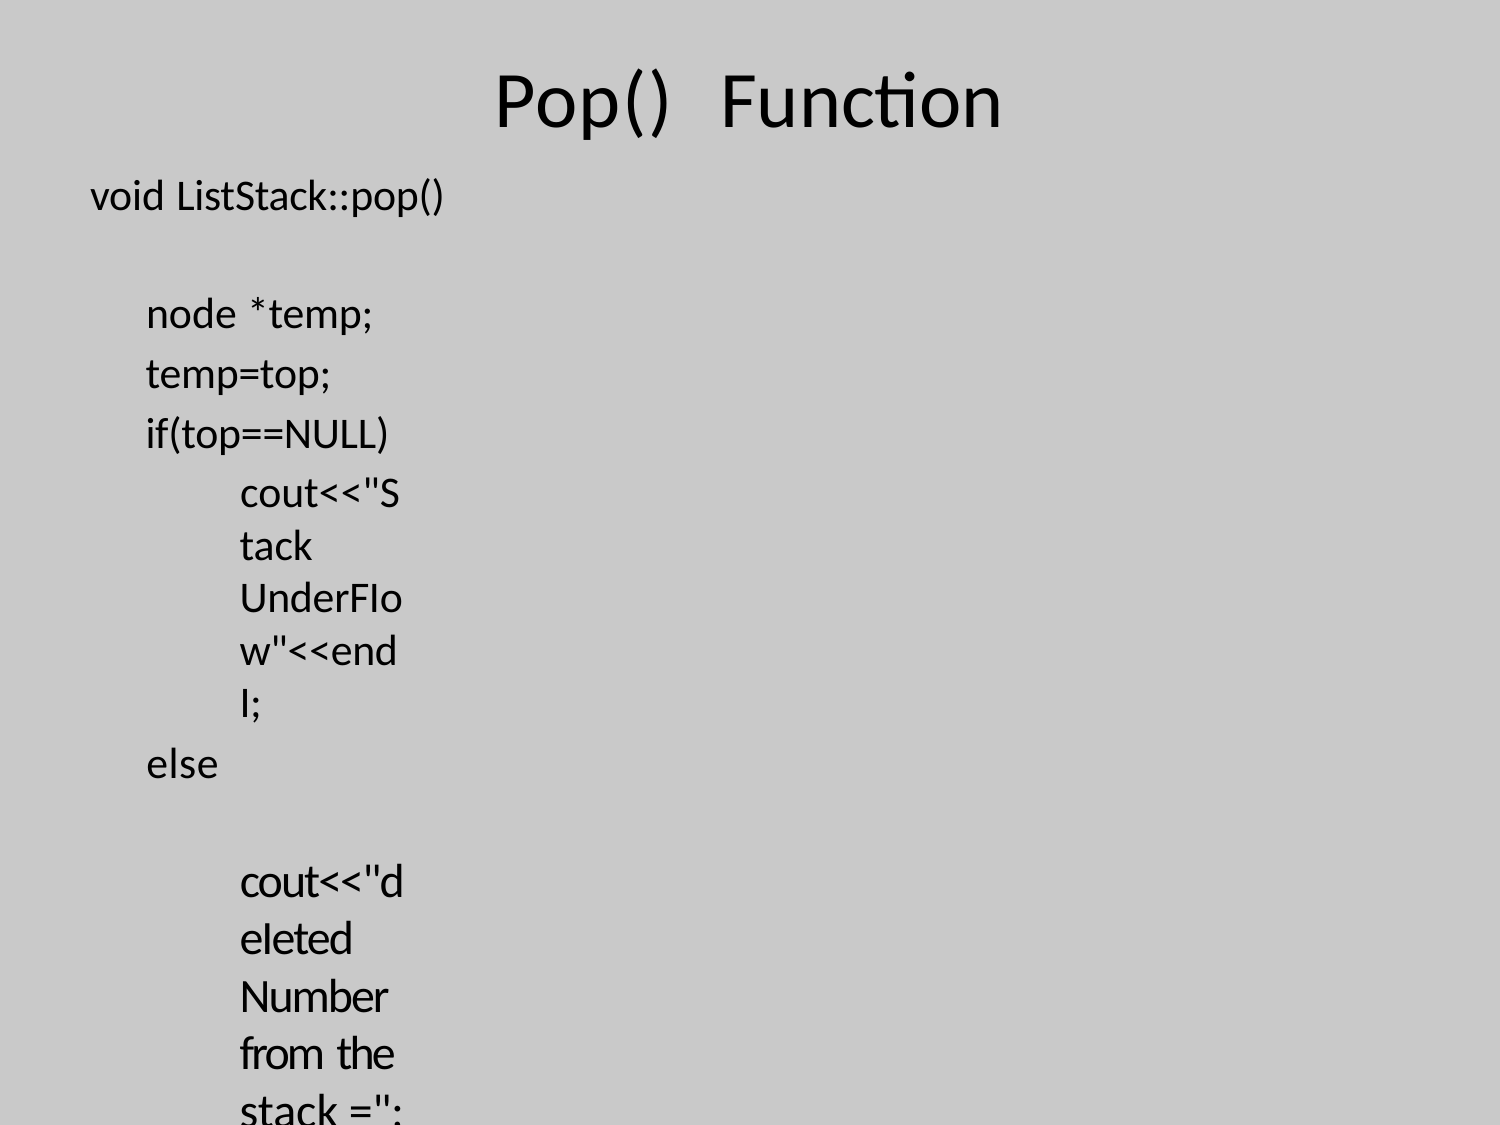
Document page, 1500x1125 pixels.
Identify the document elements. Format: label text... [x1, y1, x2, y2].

text_box void ListStack::pop() node *temp; temp=top; if(top==NULL) cout<<"Stack UnderFIow"<<endI; else cout<<"deIeted Number from the stack ="; cout<<top->num; top-top->next; delete temp; [87, 164, 1015, 1125]
title Pop() Function [492, 0, 1006, 189]
